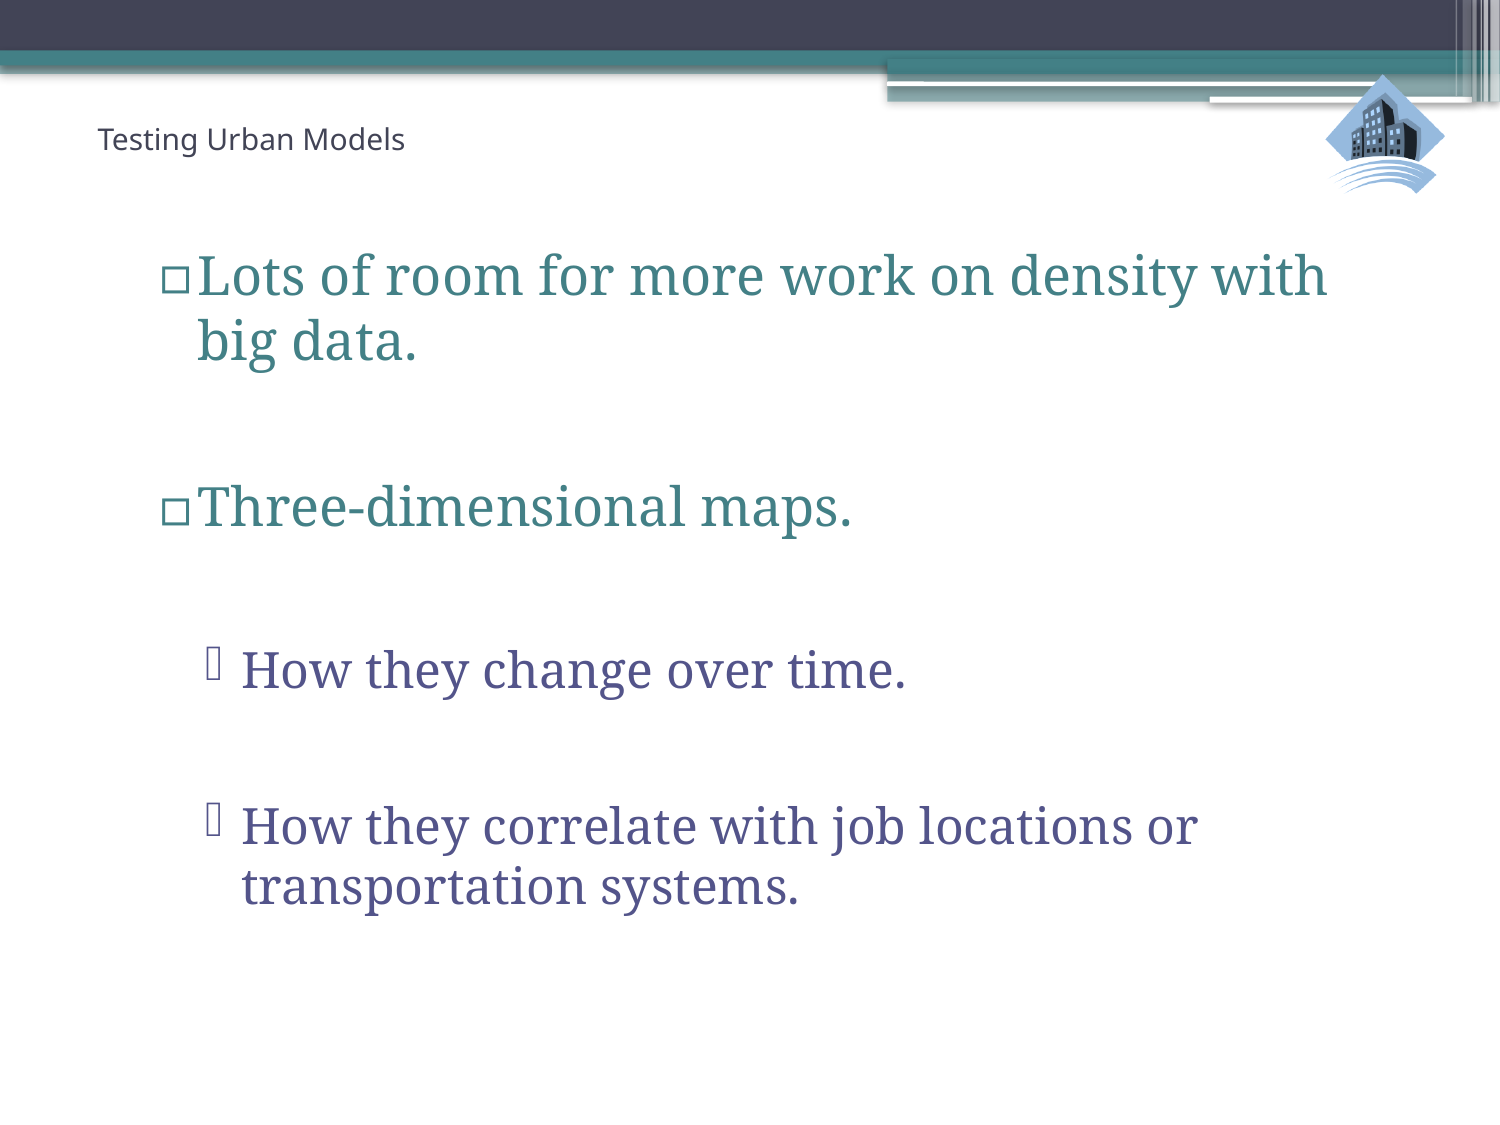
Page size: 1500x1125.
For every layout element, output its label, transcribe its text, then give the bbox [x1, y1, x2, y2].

picture [1324, 74, 1445, 194]
title Testing Urban Models [75, 112, 1319, 200]
list Lots of room for more work on density with big data. Three-dimensional maps. How they change over time. How they correlate with job locations or transportation systems. [75, 233, 1425, 1113]
